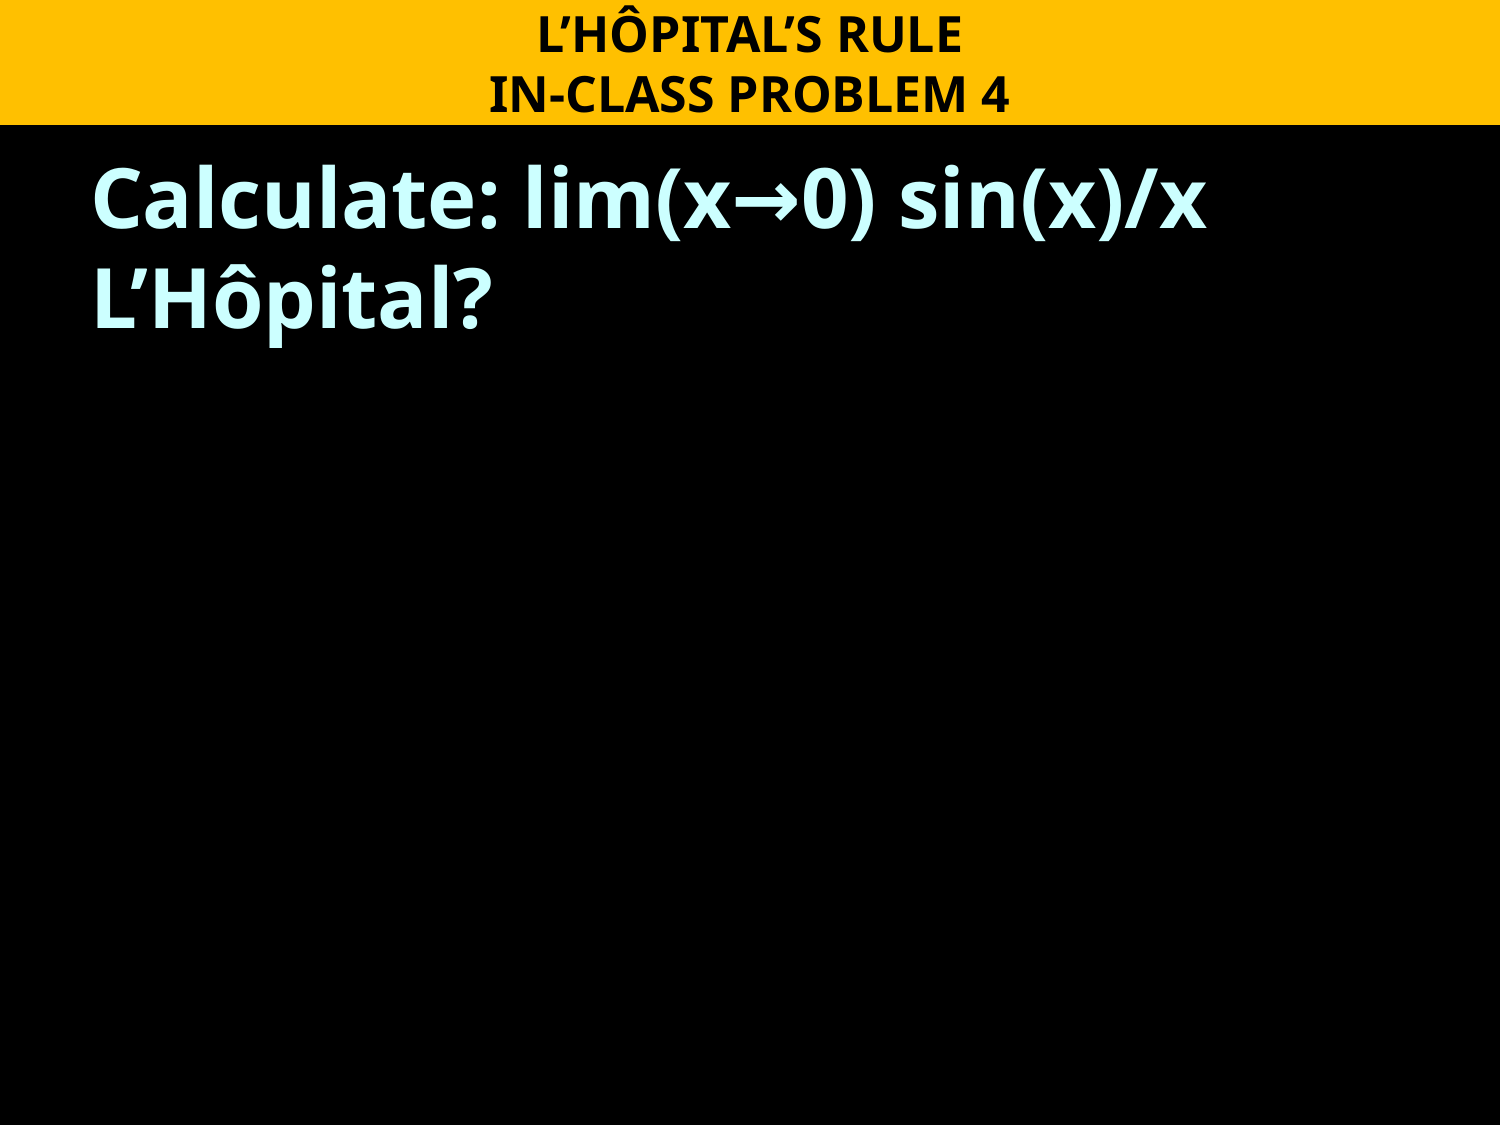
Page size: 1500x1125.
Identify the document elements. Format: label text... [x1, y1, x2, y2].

text_box L’HÔPITAL’S RULE IN-CLASS PROBLEM 4 [0, 0, 1500, 125]
list Calculate: lim(x→0) sin(x)/x L’Hôpital? [75, 137, 1500, 1063]
